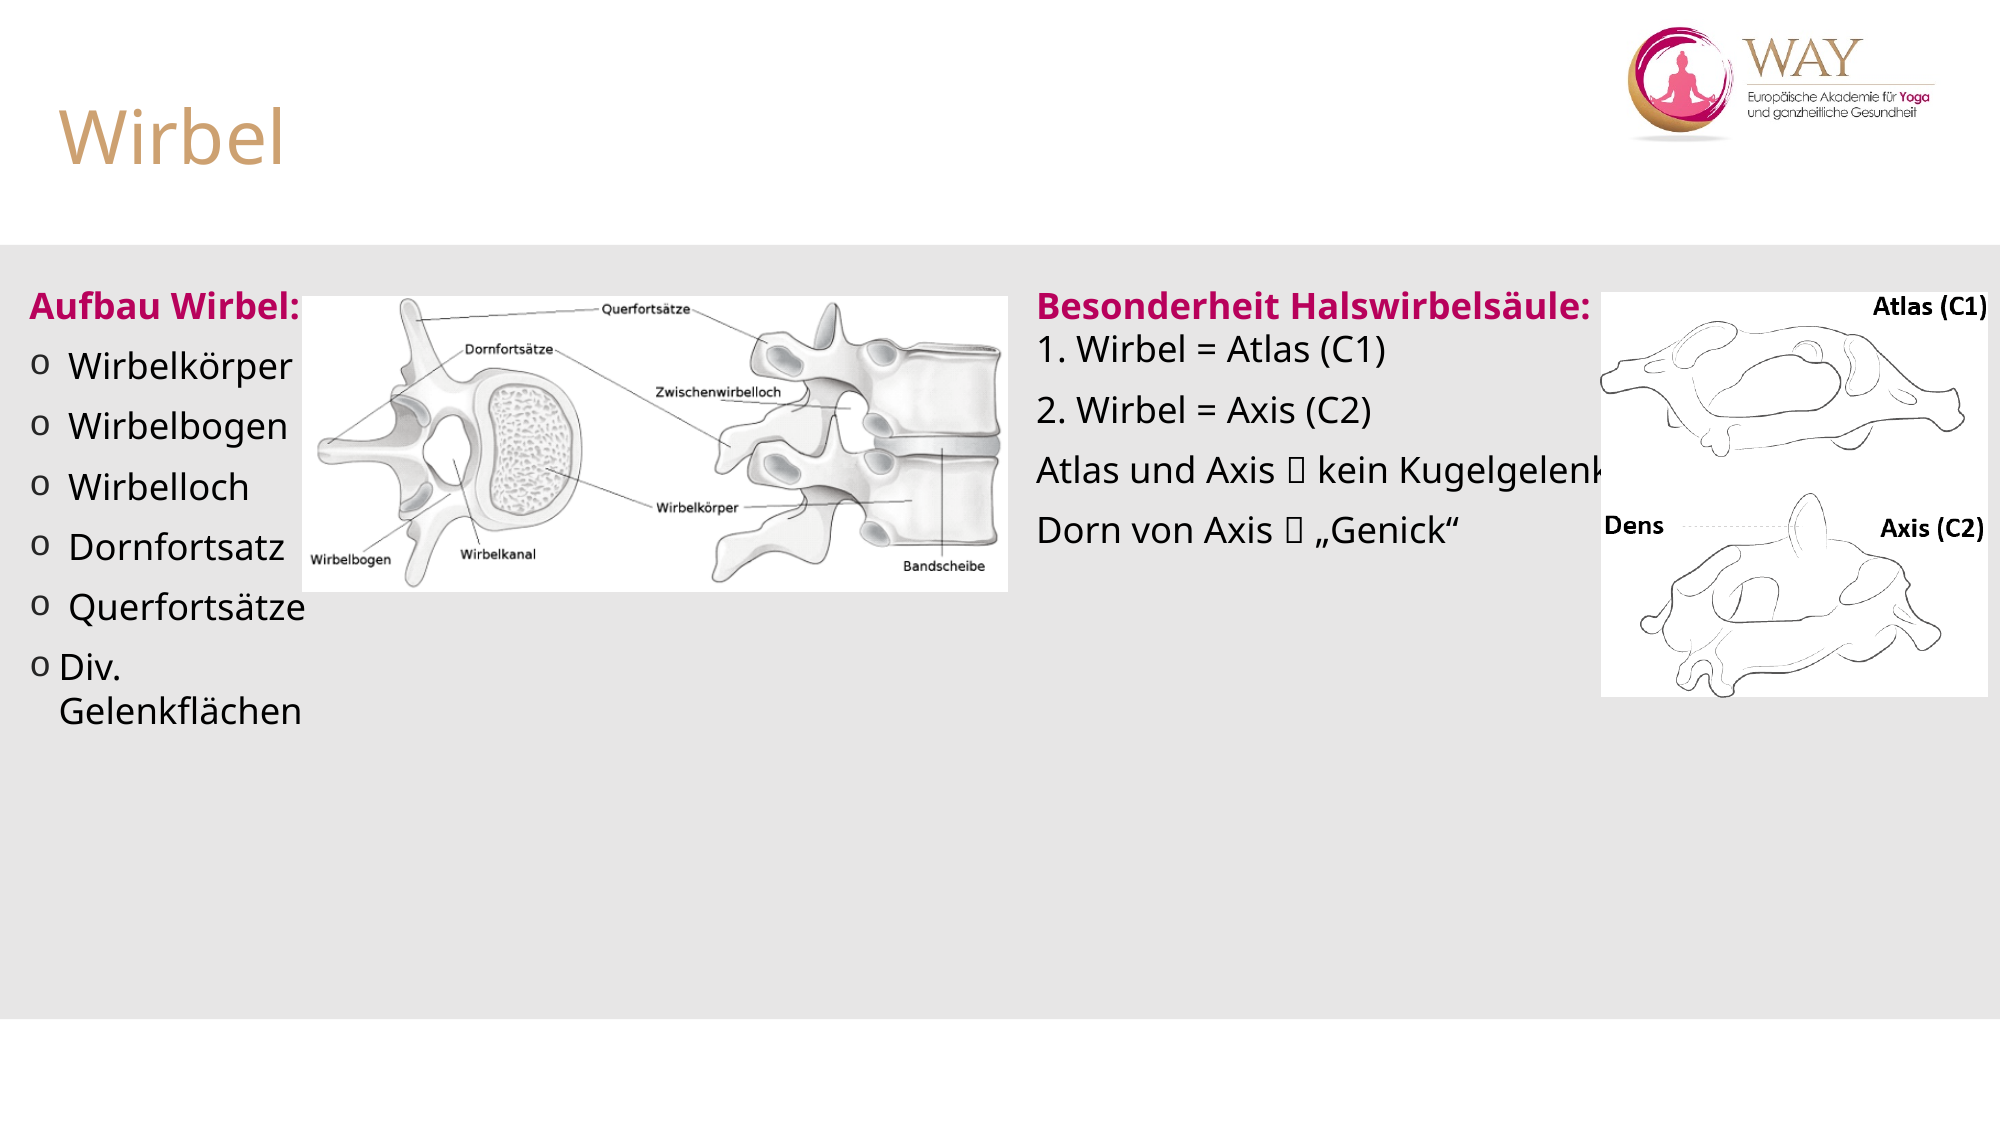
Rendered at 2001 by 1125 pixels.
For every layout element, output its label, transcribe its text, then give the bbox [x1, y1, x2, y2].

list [302, 296, 1008, 592]
text_box Wirbel [44, 82, 1088, 188]
picture [1616, 19, 1941, 146]
text_box Besonderheit Halswirbelsäule: 1. Wirbel = Atlas (C1) 2. Wirbel = Axis (C2) Atlas und Axis  kein Kugelgelenk Dorn von Axis  „Genick“ [1021, 275, 1629, 559]
text_box [0, 244, 2000, 1020]
picture [1600, 291, 1988, 698]
text_box Aufbau Wirbel: Wirbelkörper Wirbelbogen Wirbelloch Dornfortsatz Querfortsätze Div. Gelenkflächen [14, 275, 378, 740]
